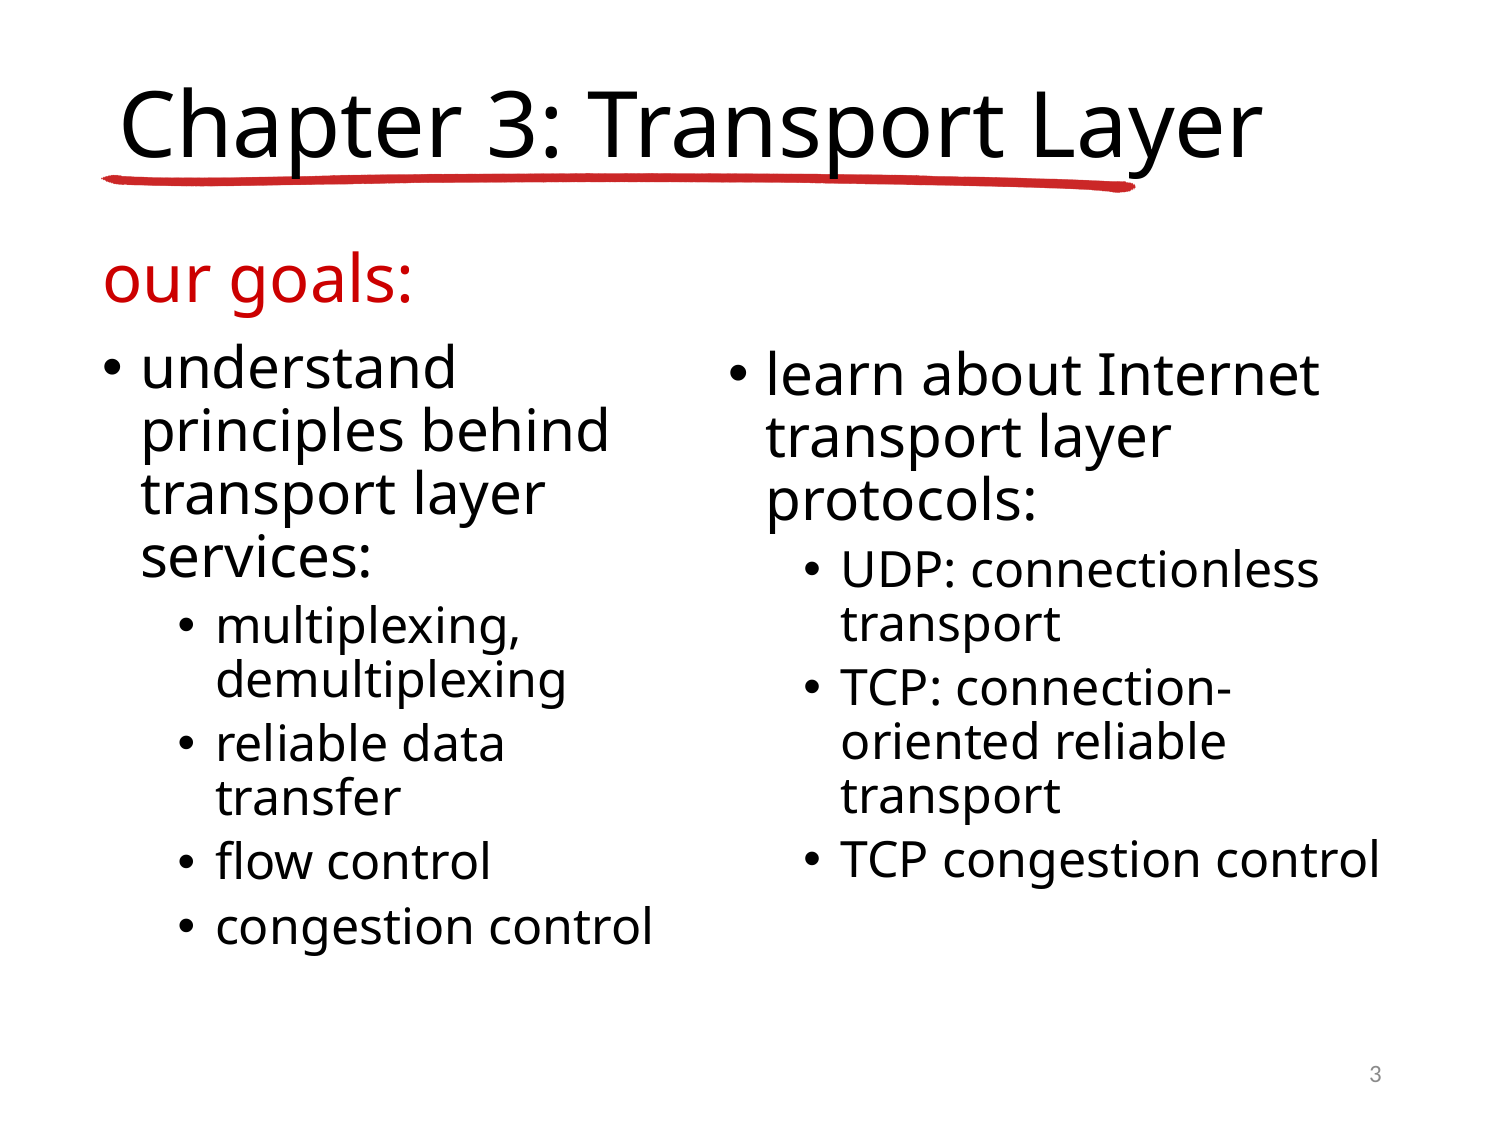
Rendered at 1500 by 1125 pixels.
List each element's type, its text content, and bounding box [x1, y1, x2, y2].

list learn about Internet transport layer protocols: UDP: connectionless transport TCP: connection-oriented reliable transport TCP congestion control [713, 246, 1414, 1009]
title Chapter 3: Transport Layer [103, 19, 1397, 237]
slide_number 3 [1059, 1042, 1397, 1103]
list our goals: understand principles behind transport layer services: multiplexing, demultiplexing reliable data transfer flow control congestion control [87, 237, 675, 1001]
picture [97, 168, 1148, 198]
